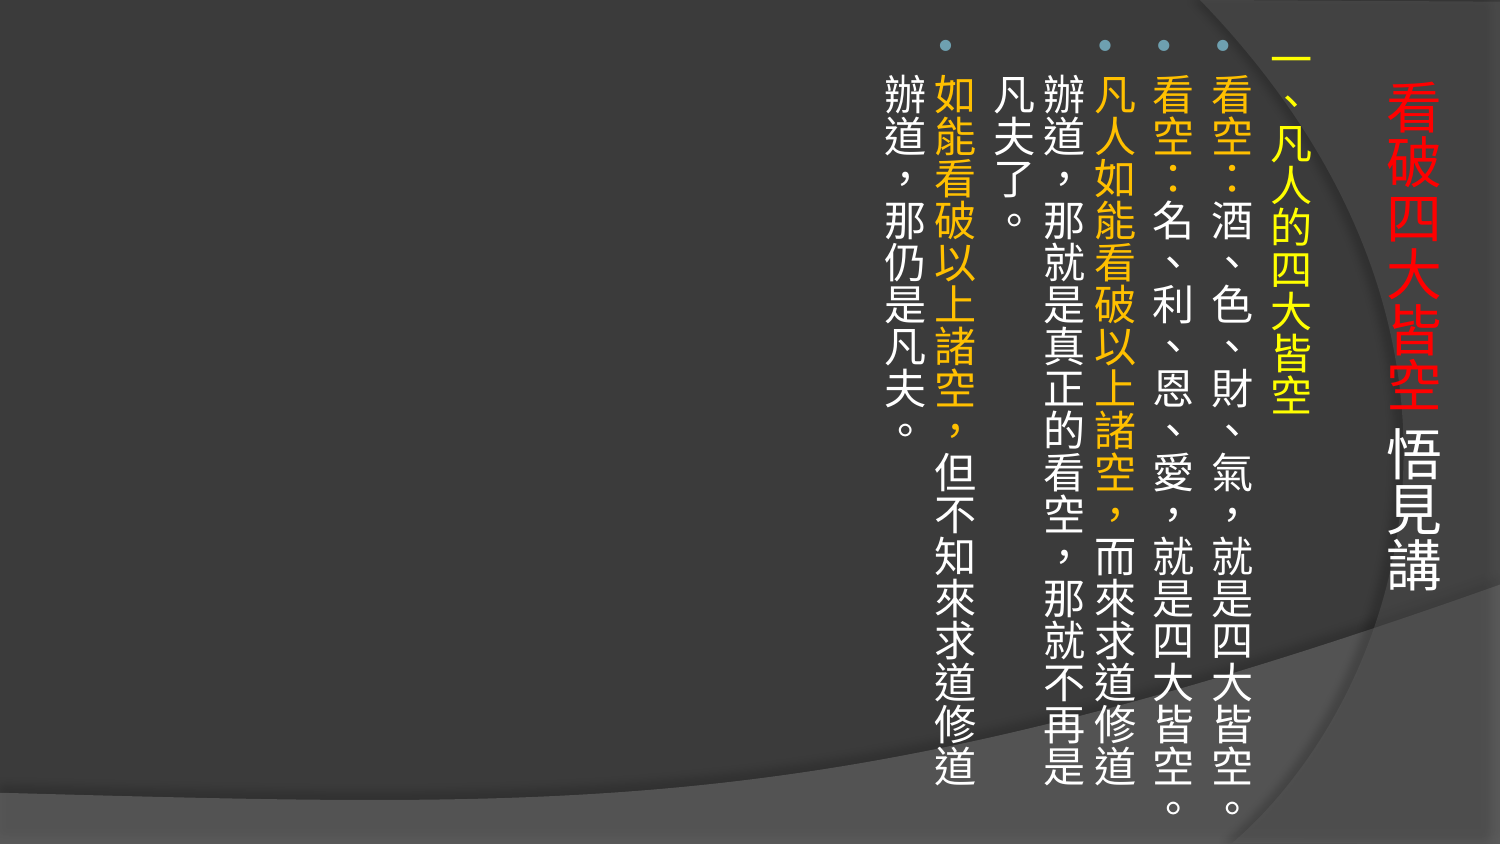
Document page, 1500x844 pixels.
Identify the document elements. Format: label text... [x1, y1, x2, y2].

title 看破四大皆空 悟見講 [1353, 43, 1473, 812]
list 一、凡人的四大皆空 看空：酒、色、財、氣，就是四大皆空。 看空：名、利、恩、愛，就是四大皆空。 凡人如能看破以上諸空，而來求道修道辦道，那就是真正的看空，那就不再是凡夫了。 如能看破以上諸空，但不知來求道修道辦道，那仍是凡夫。 [29, 20, 1353, 824]
